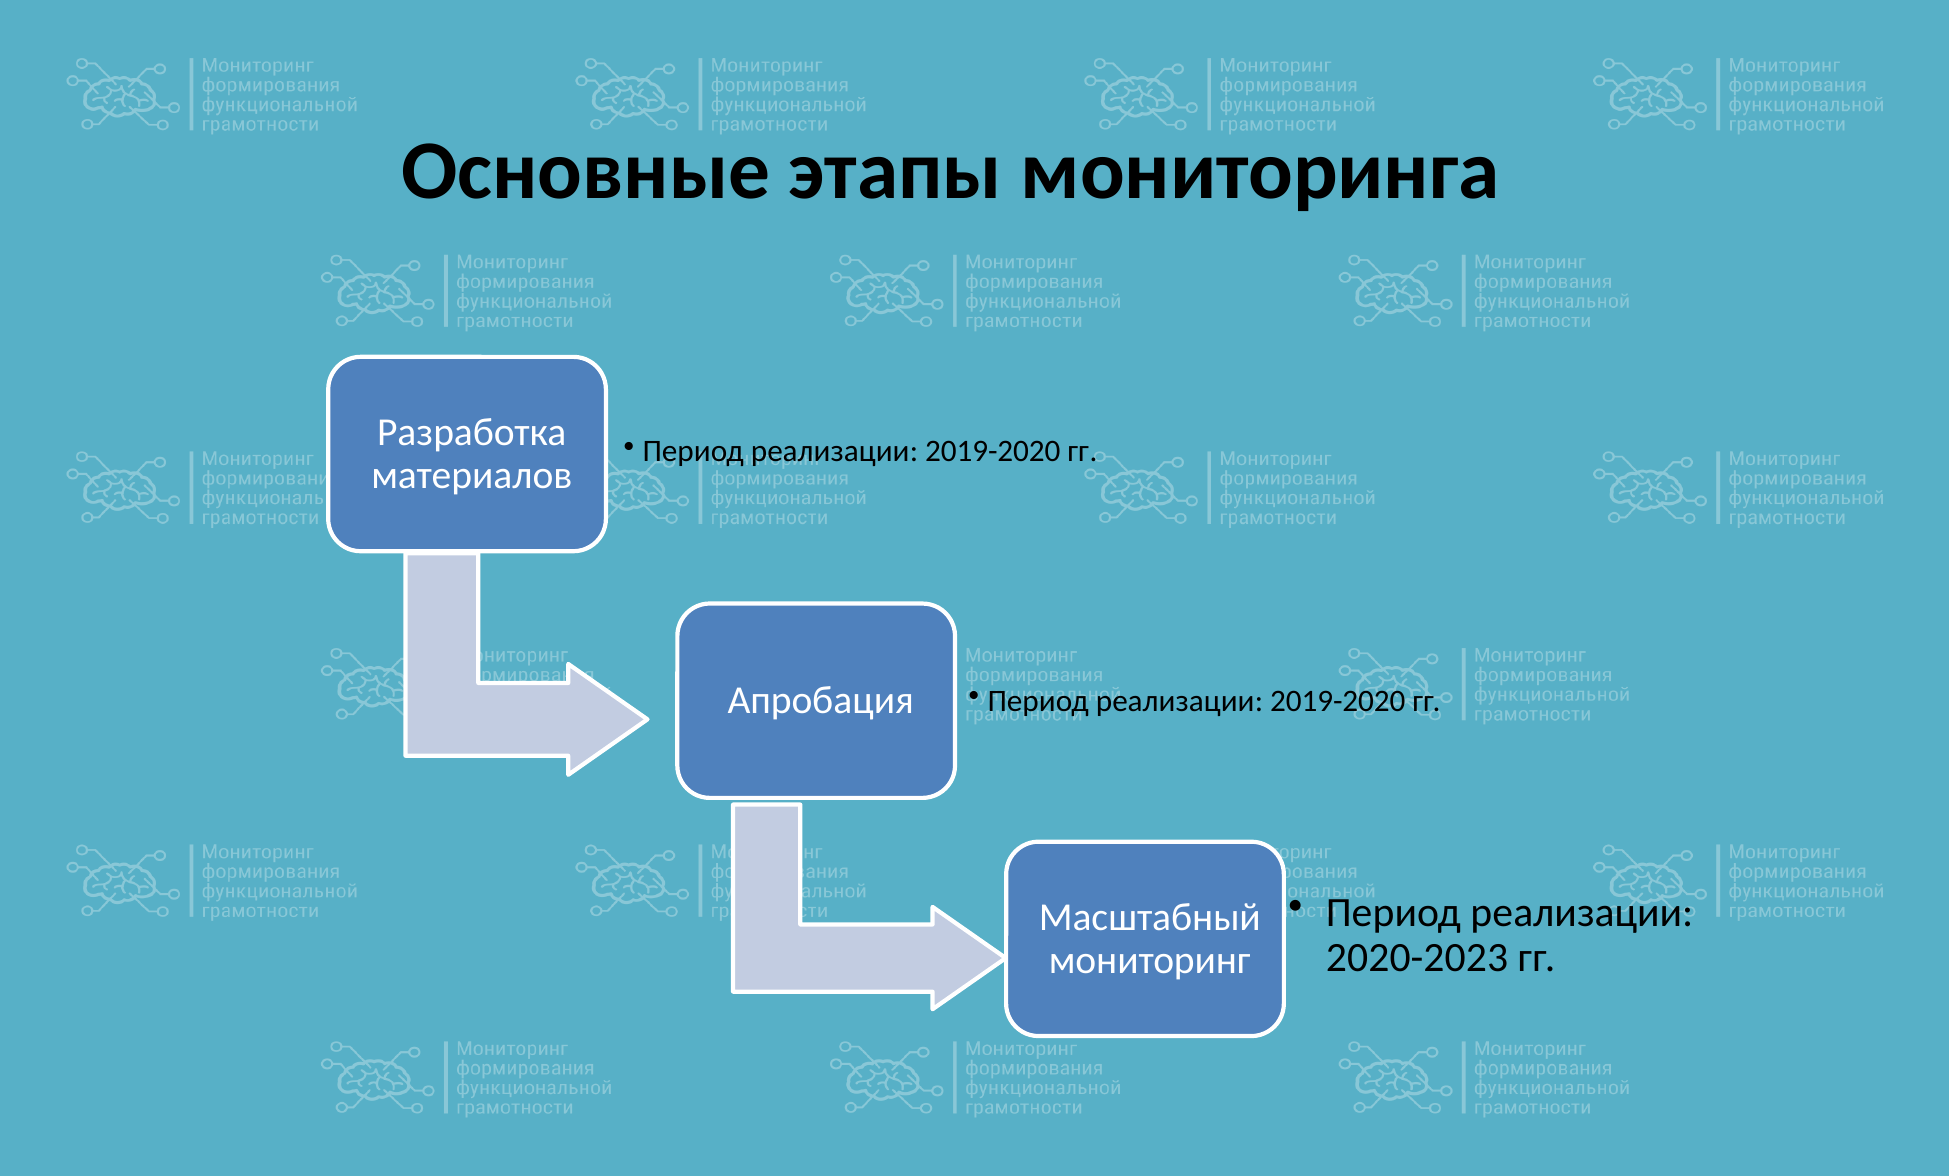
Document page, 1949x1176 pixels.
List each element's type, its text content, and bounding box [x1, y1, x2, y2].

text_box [0, 353, 1949, 1040]
title Основные этапы мониторинга [147, 91, 1755, 239]
